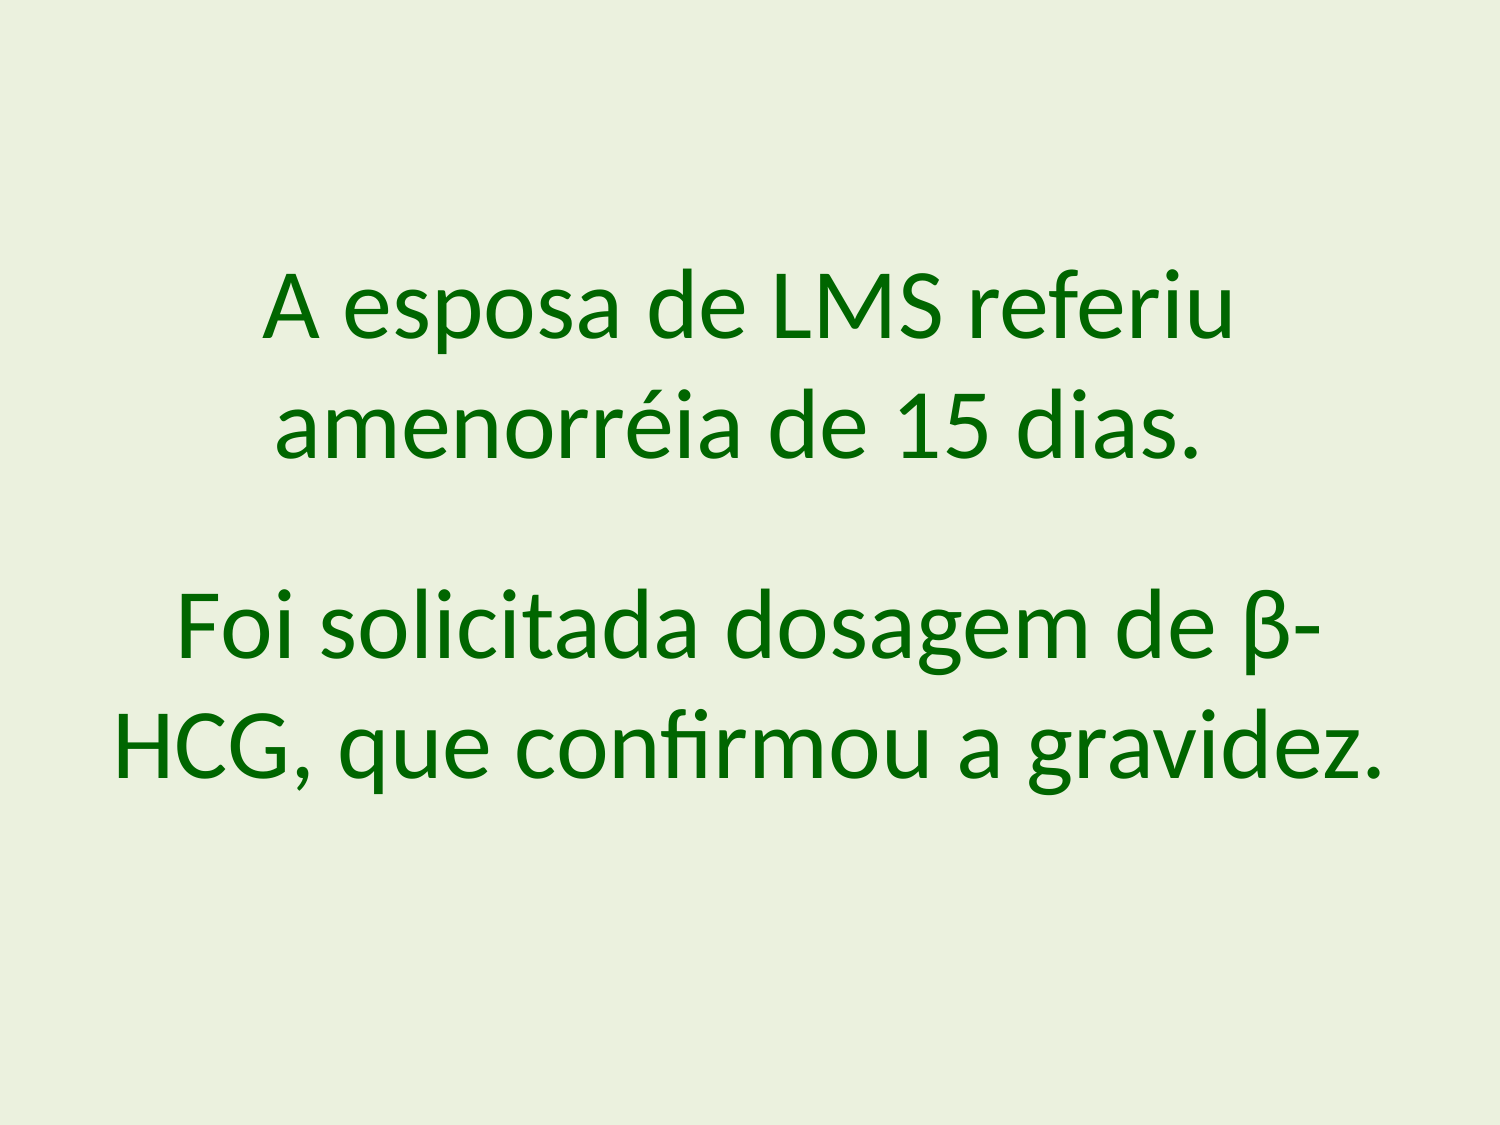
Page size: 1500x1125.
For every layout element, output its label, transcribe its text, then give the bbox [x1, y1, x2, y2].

text_box A esposa de LMS referiu amenorréia de 15 dias. Foi solicitada dosagem de β-HCG, que confirmou a gravidez. [75, 231, 1425, 899]
